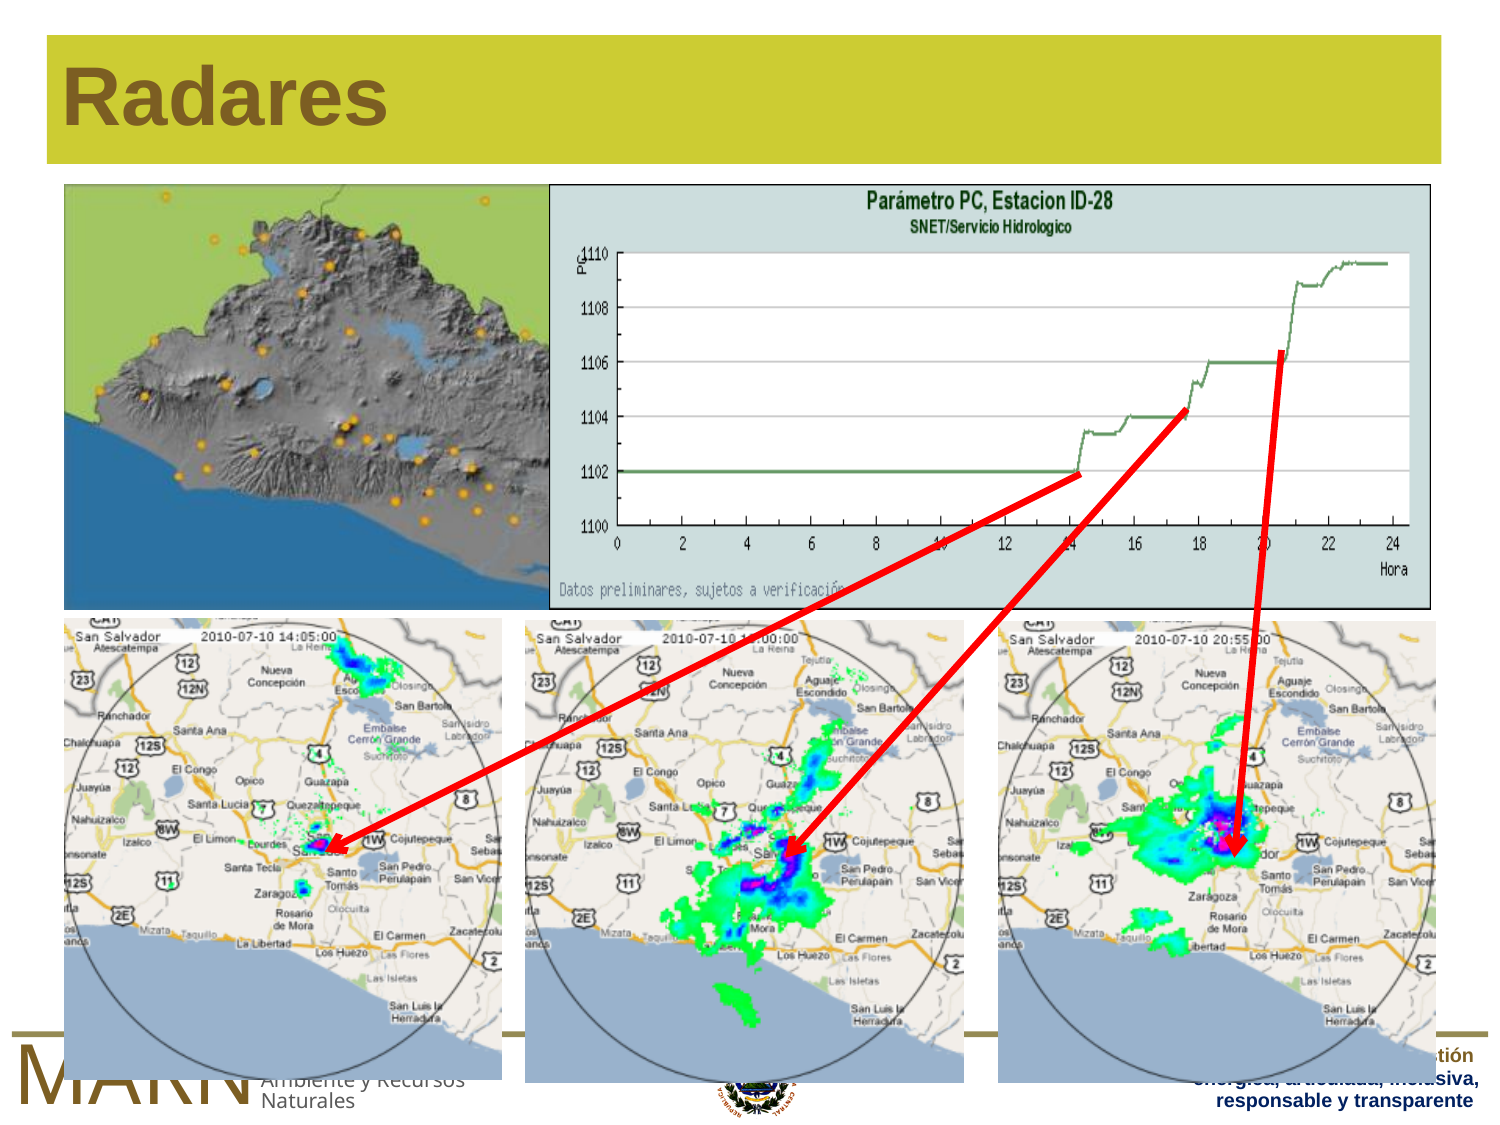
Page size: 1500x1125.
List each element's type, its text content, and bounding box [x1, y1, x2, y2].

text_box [1003, 580, 1500, 628]
picture [997, 628, 1436, 1083]
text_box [324, 473, 1081, 853]
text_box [761, 432, 1211, 835]
title Radares [46, 35, 1442, 164]
picture [525, 853, 964, 1119]
picture [64, 184, 1431, 610]
picture [64, 618, 502, 1080]
